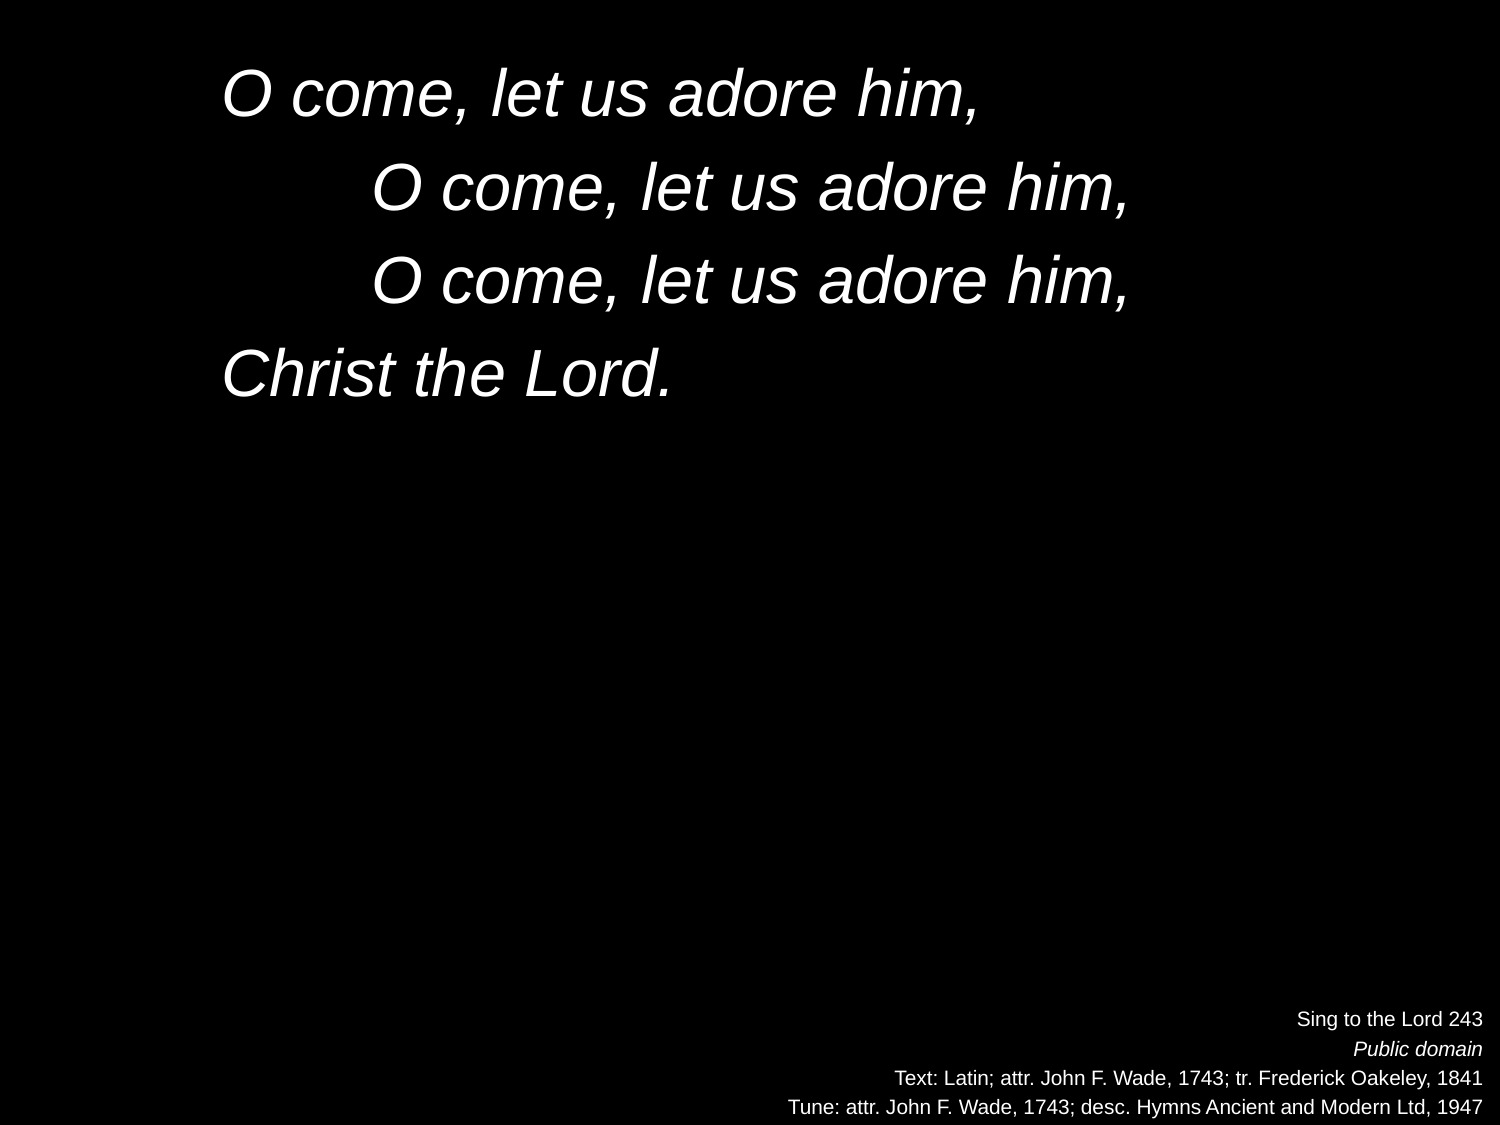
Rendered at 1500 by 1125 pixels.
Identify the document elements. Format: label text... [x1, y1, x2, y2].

list O come, let us adore him, O come, let us adore him, O come, let us adore him, Christ the Lord. [0, 42, 1500, 1047]
text_box Sing to the Lord 243 Public domain Text: Latin; attr. John F. Wade, 1743; tr. Frederick Oakeley, 1841 Tune: attr. John F. Wade, 1743; desc. Hymns Ancient and Modern Ltd, 1947 [0, 998, 1498, 1125]
